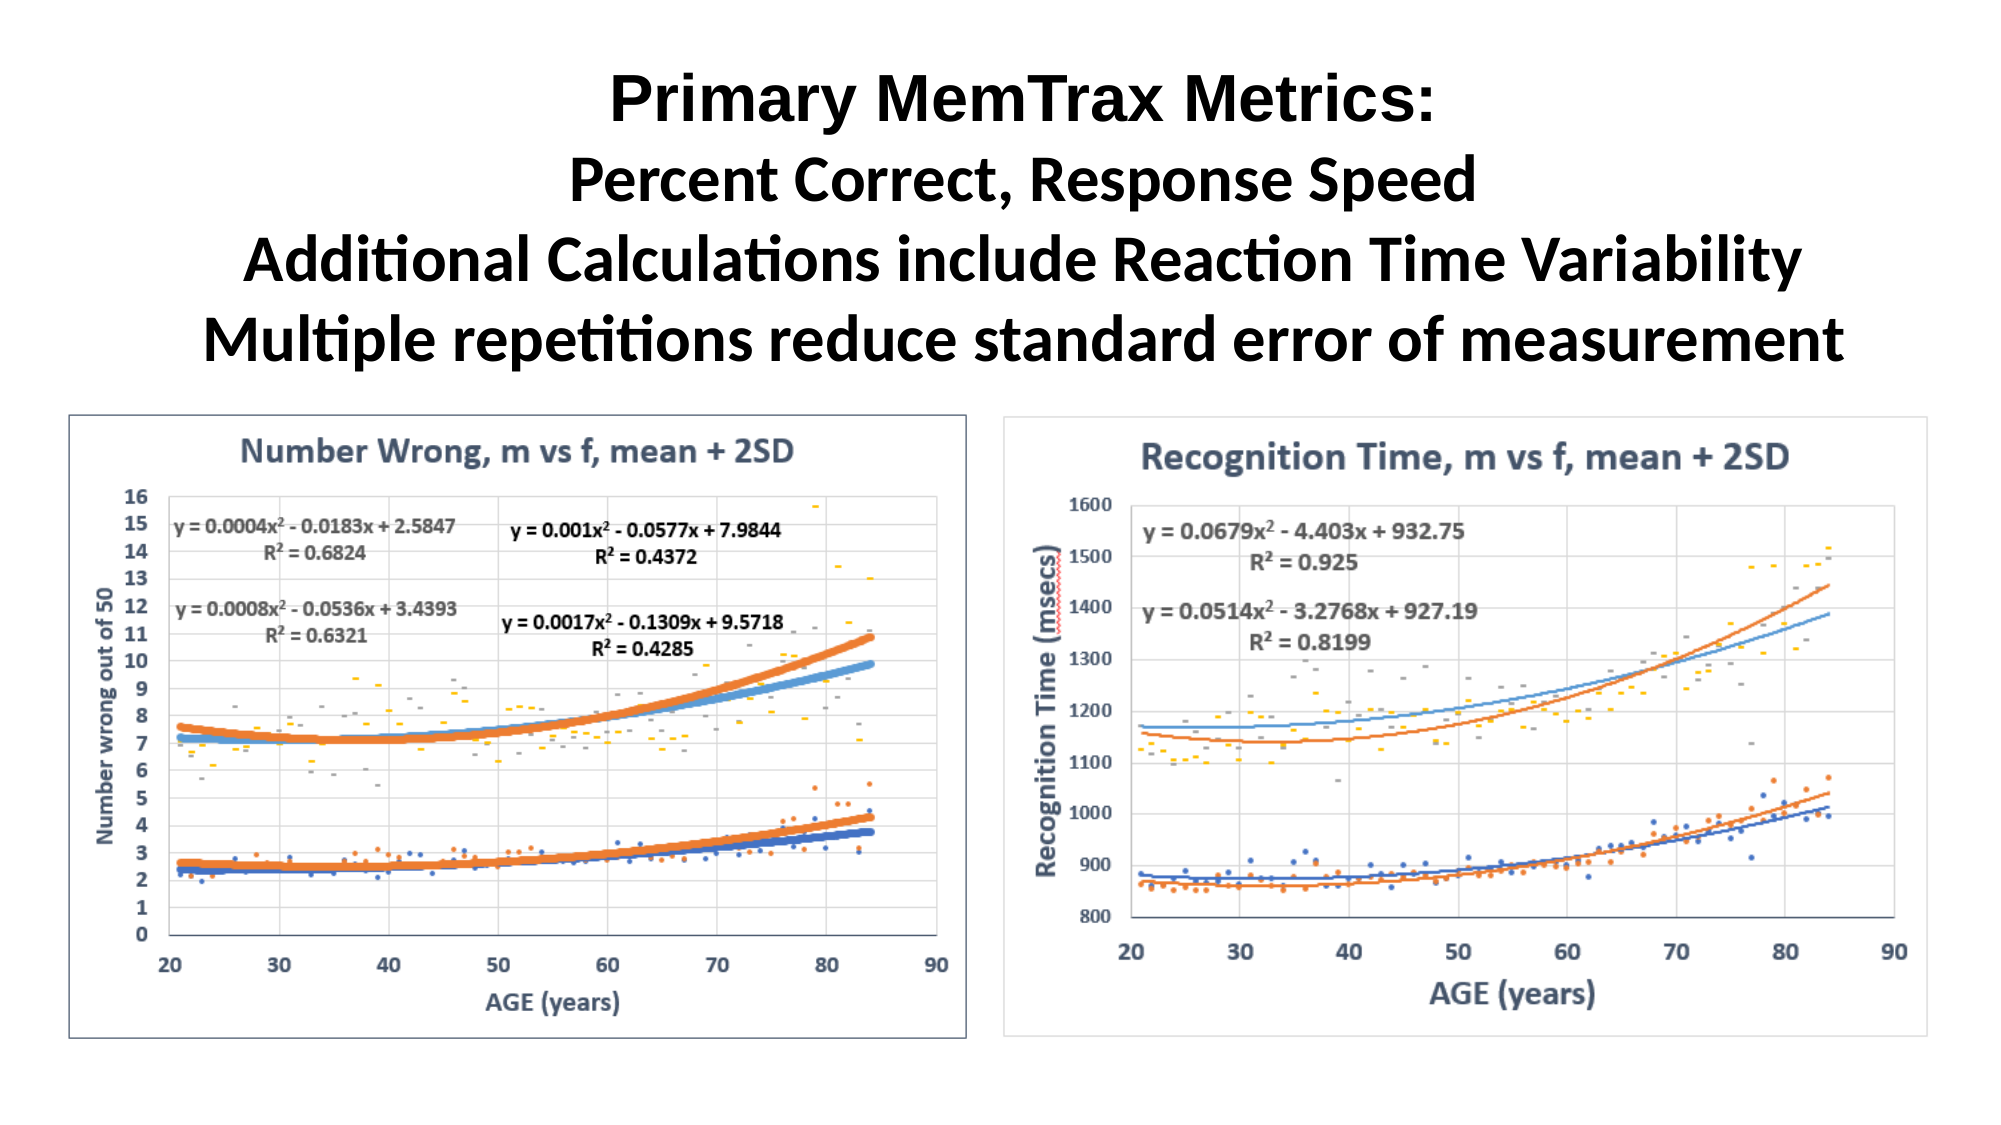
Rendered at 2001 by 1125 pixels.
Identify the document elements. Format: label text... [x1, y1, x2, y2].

text_box Primary MemTrax Metrics: Percent Correct, Response Speed Additional Calculations include Reaction Time Variability Multiple repetitions reduce standard error of measurement [73, 47, 1975, 383]
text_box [999, 412, 1934, 1043]
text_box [66, 412, 971, 1043]
